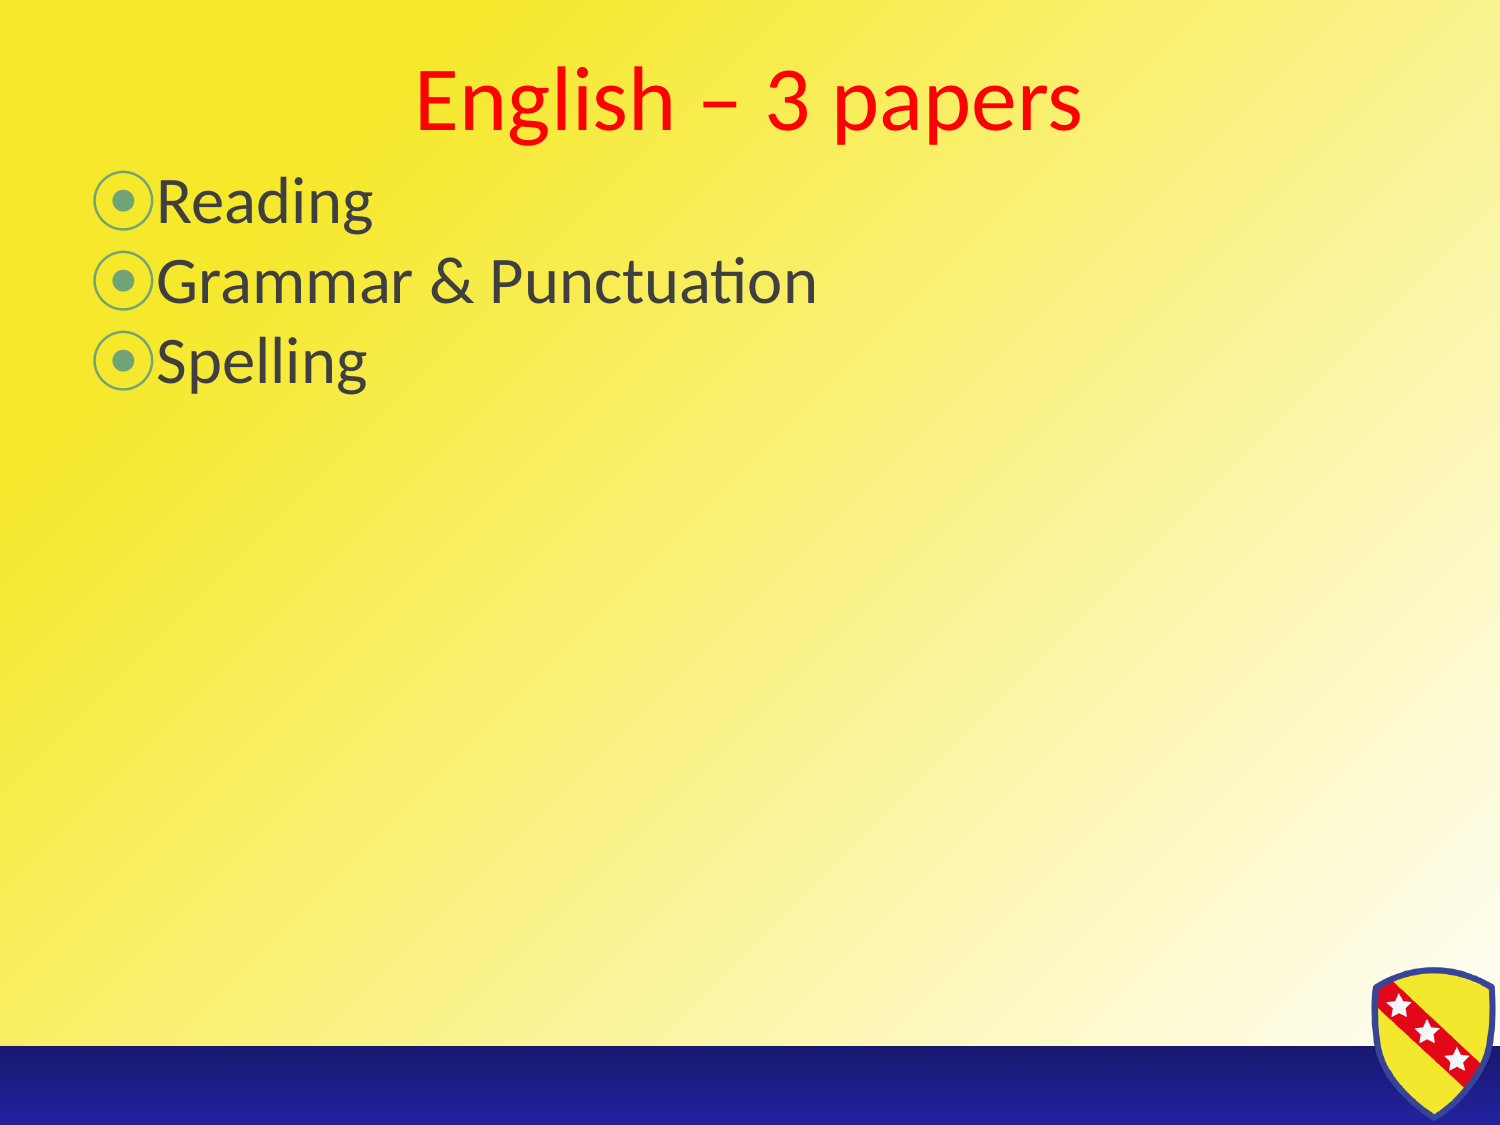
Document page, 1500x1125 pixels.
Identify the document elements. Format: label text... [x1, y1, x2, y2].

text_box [0, 960, 1500, 1125]
list Reading Grammar & Punctuation Spelling [75, 148, 1425, 892]
title English – 3 papers [75, 0, 1425, 148]
